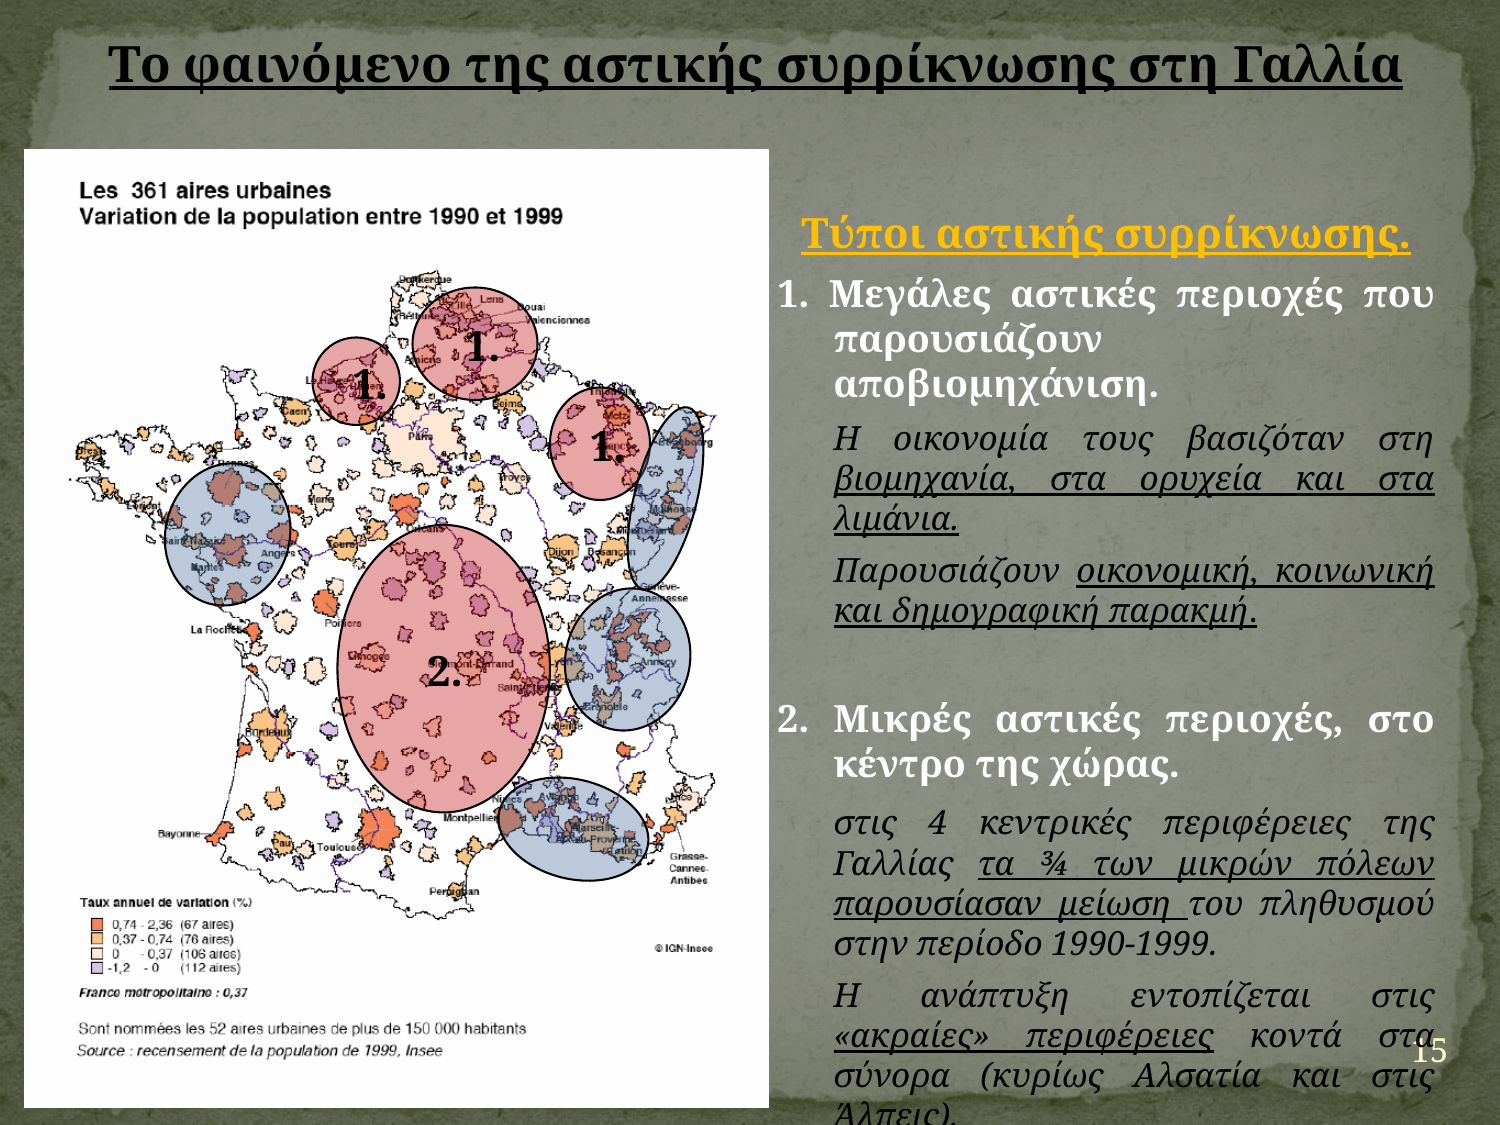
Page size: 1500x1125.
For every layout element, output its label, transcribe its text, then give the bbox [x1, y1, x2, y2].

text_box Το φαινόμενο της αστικής συρρίκνωσης στη Γαλλία [49, 24, 1463, 100]
slide_number 15 [1379, 1014, 1480, 1089]
picture [24, 149, 769, 1108]
text_box Τύποι αστικής συρρίκνωσης. 1. Μεγάλες αστικές περιοχές που παρουσιάζουν αποβιομηχάνιση. Η οικονομία τους βασιζόταν στη βιομηχανία, στα ορυχεία και στα λιμάνια. Παρουσιάζουν οικονομική, κοινωνική και δημογραφική παρακμή. 2. Μικρές αστικές περιοχές, στο κέντρο της χώρας. στις 4 κεντρικές περιφέρειες της Γαλλίας τα ¾ των μικρών πόλεων παρουσίασαν μείωση του πληθυσμού στην περίοδο 1990-1999. Η ανάπτυξη εντοπίζεται στις «ακραίες» περιφέρειες κοντά στα σύνορα (κυρίως Αλσατία και στις Άλπεις). [762, 199, 1450, 1125]
